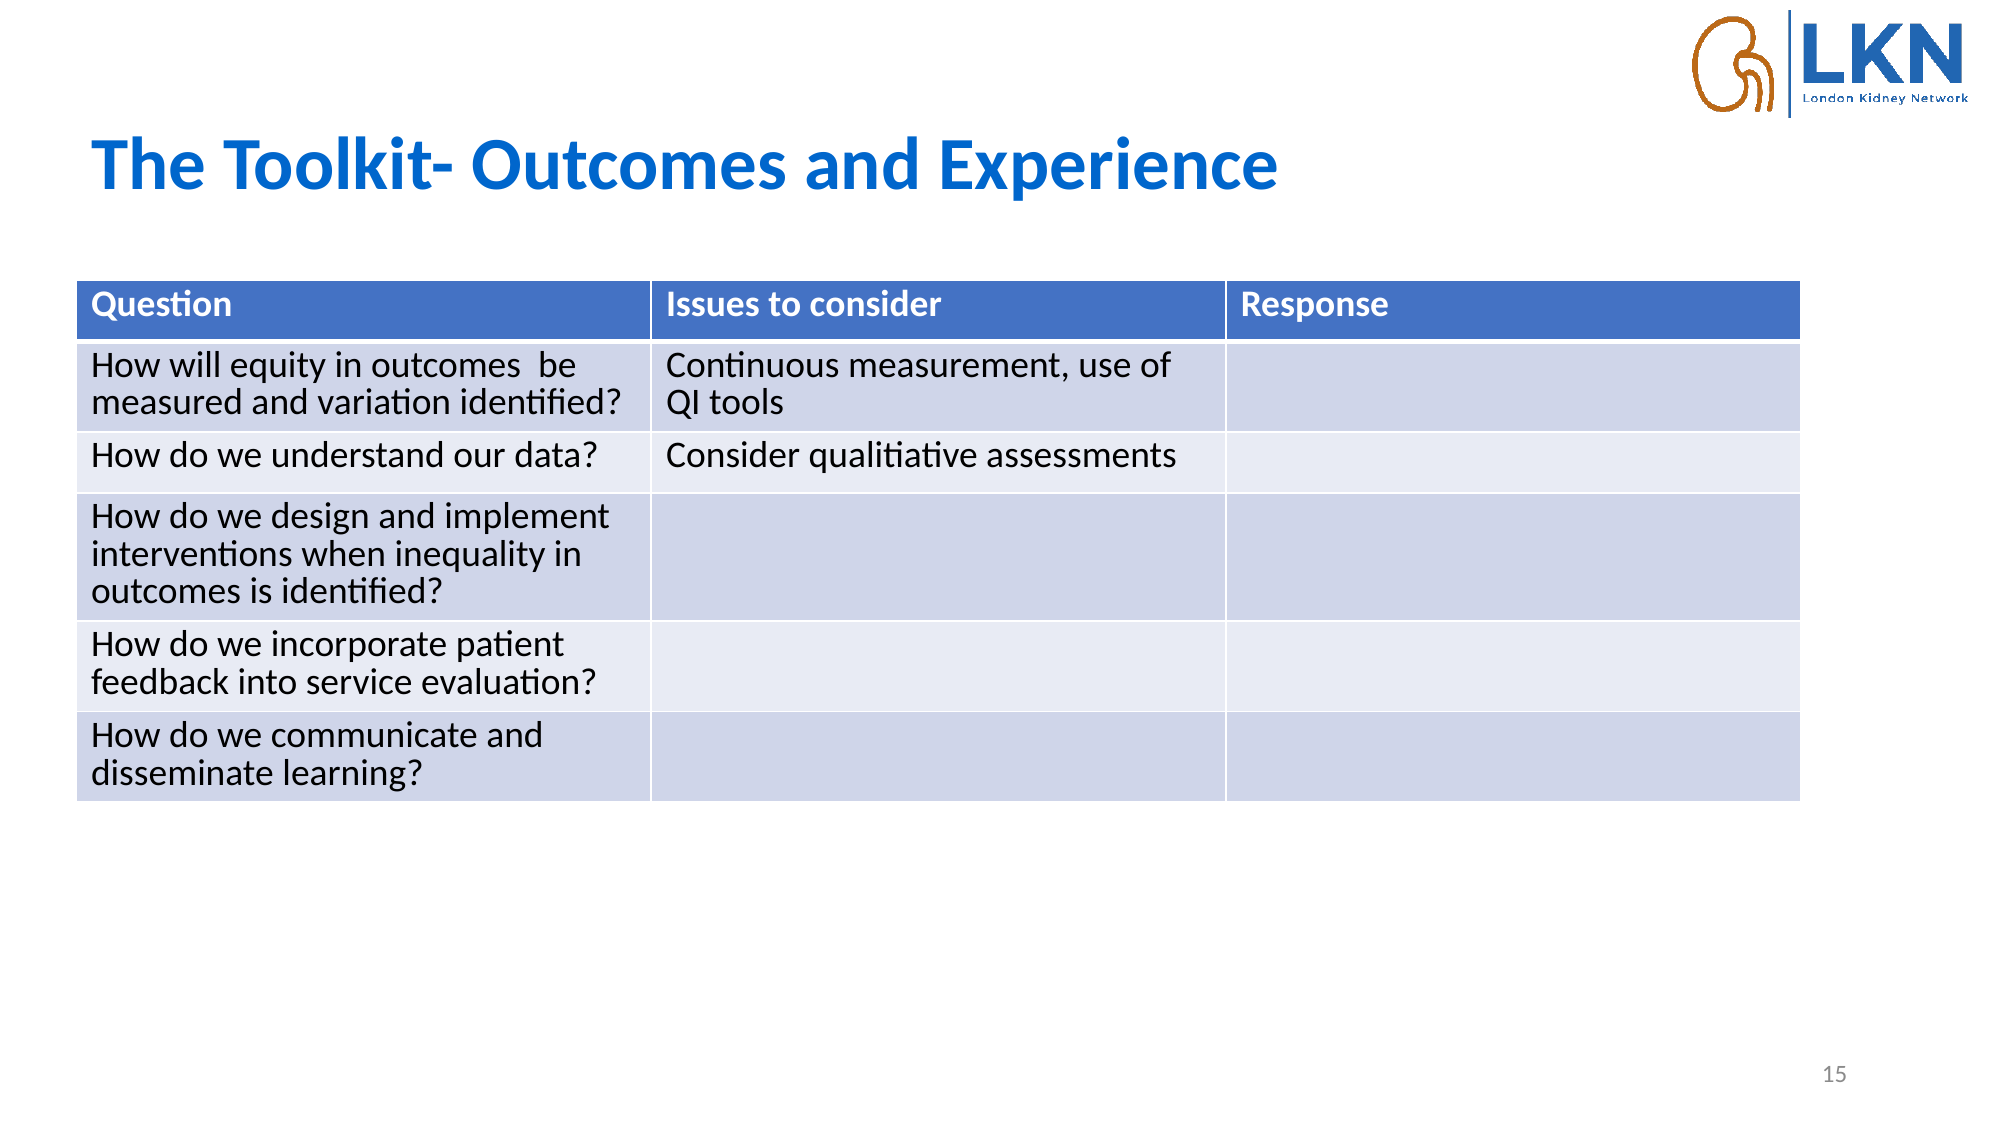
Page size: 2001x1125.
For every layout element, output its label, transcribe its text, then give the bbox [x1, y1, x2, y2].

table_header Question [77, 281, 650, 339]
table_cell [1227, 433, 1800, 492]
table_cell How do we understand our data? [77, 433, 650, 492]
table_cell How will equity in outcomes be measured and variation identified? [77, 344, 650, 431]
table_cell [652, 494, 1225, 620]
table_cell Continuous measurement, use of QI tools [652, 344, 1225, 431]
table_cell How do we incorporate patient feedback into service evaluation? [77, 622, 650, 711]
slide_number 15 [1412, 1042, 1863, 1103]
table_cell [1227, 622, 1800, 711]
table_cell How do we design and implement interventions when inequality in outcomes is identified? [77, 494, 650, 620]
table_cell [1227, 494, 1800, 620]
table_cell [652, 712, 1225, 801]
table_cell How do we communicate and disseminate learning? [77, 712, 650, 801]
table_cell [1227, 344, 1800, 431]
title The Toolkit- Outcomes and Experience [76, 56, 1801, 274]
table_cell [652, 622, 1225, 711]
table_header Issues to consider [652, 281, 1225, 339]
table_header Response [1227, 281, 1800, 339]
picture [1692, 10, 1968, 118]
table_cell [1227, 712, 1800, 801]
table_cell Consider qualitiative assessments [652, 433, 1225, 492]
